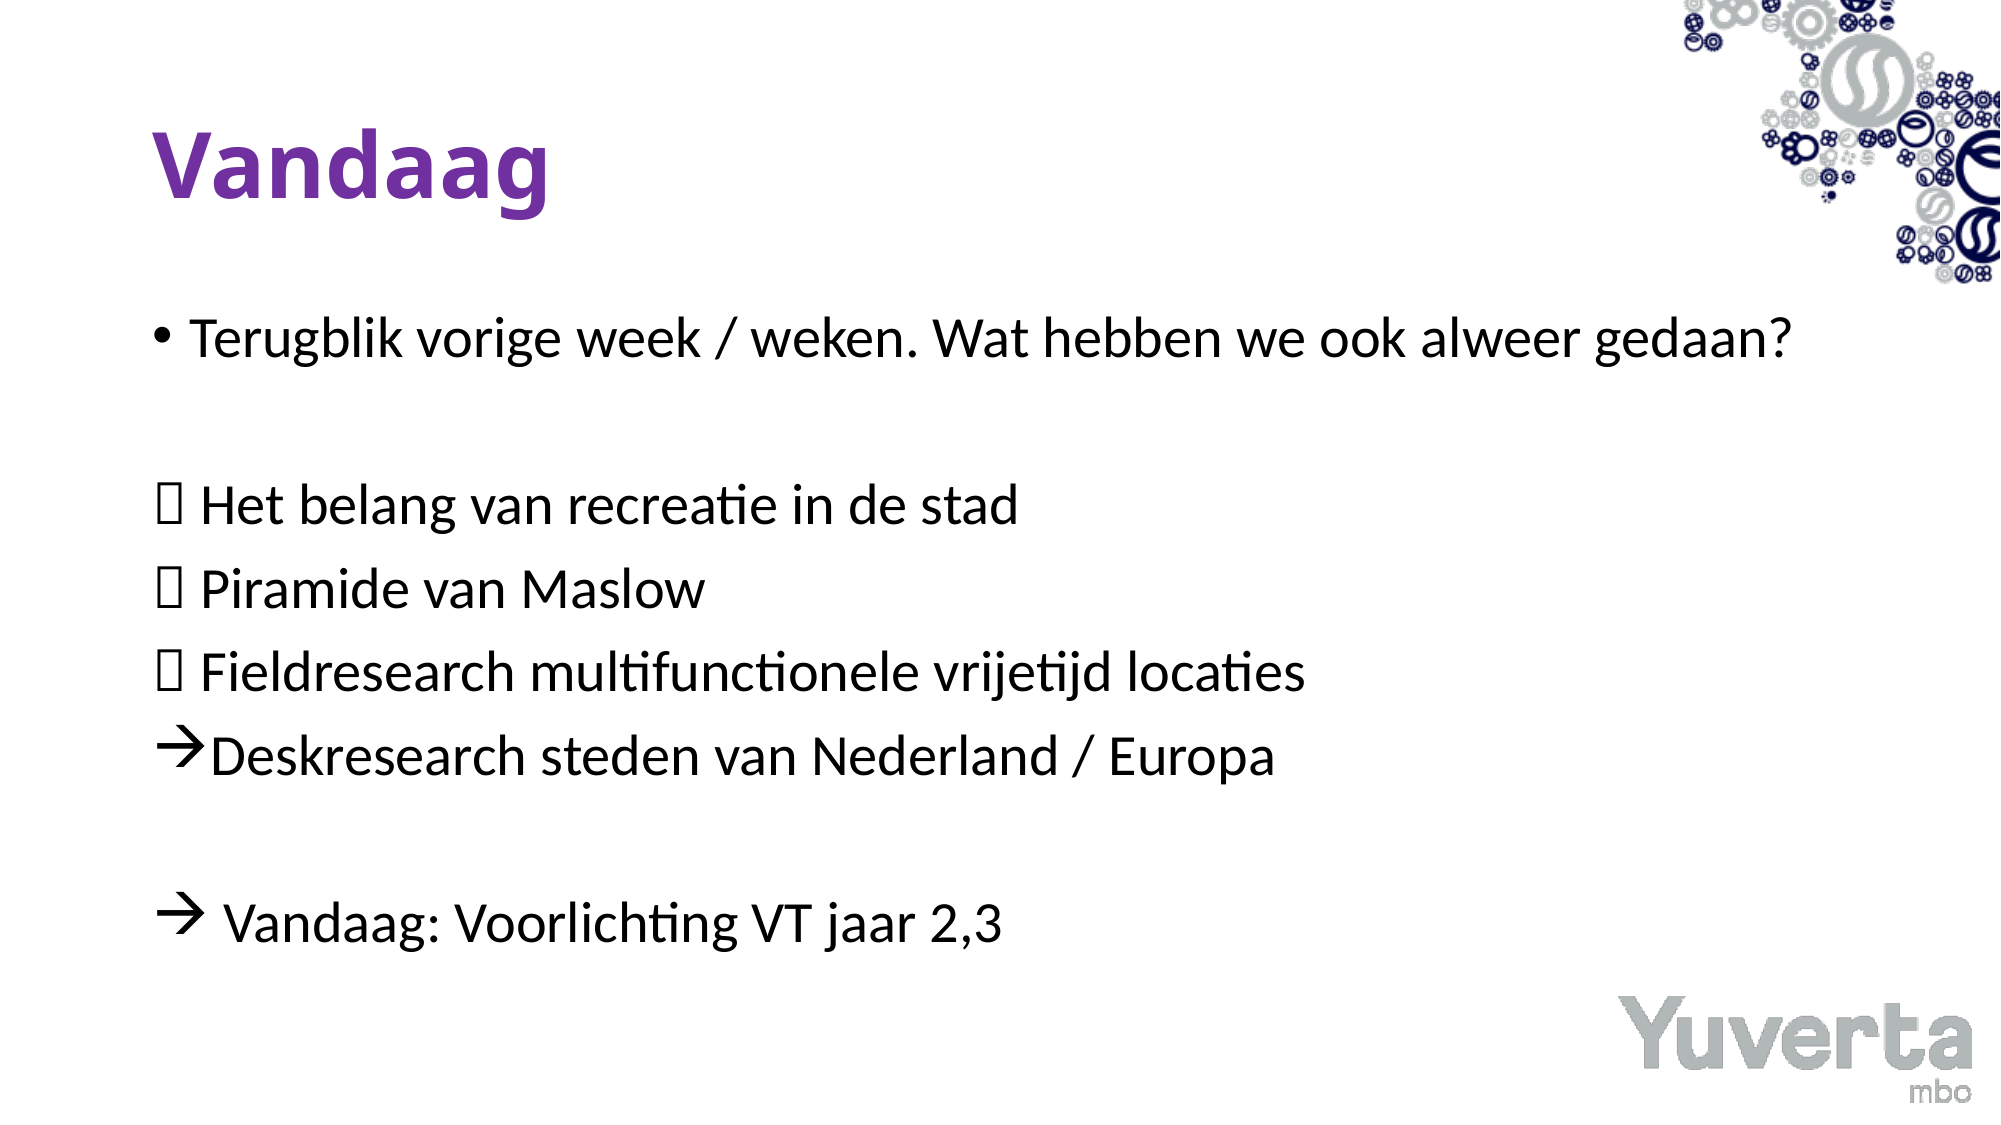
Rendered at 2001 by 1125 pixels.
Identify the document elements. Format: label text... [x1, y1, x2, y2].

title Vandaag [137, 59, 1863, 278]
list Terugblik vorige week / weken. Wat hebben we ook alweer gedaan?  Het belang van recreatie in de stad  Piramide van Maslow  Fieldresearch multifunctionele vrijetijd locaties Deskresearch steden van Nederland / Europa Vandaag: Voorlichting VT jaar 2,3 [137, 299, 1965, 1014]
picture [0, 0, 2000, 1125]
